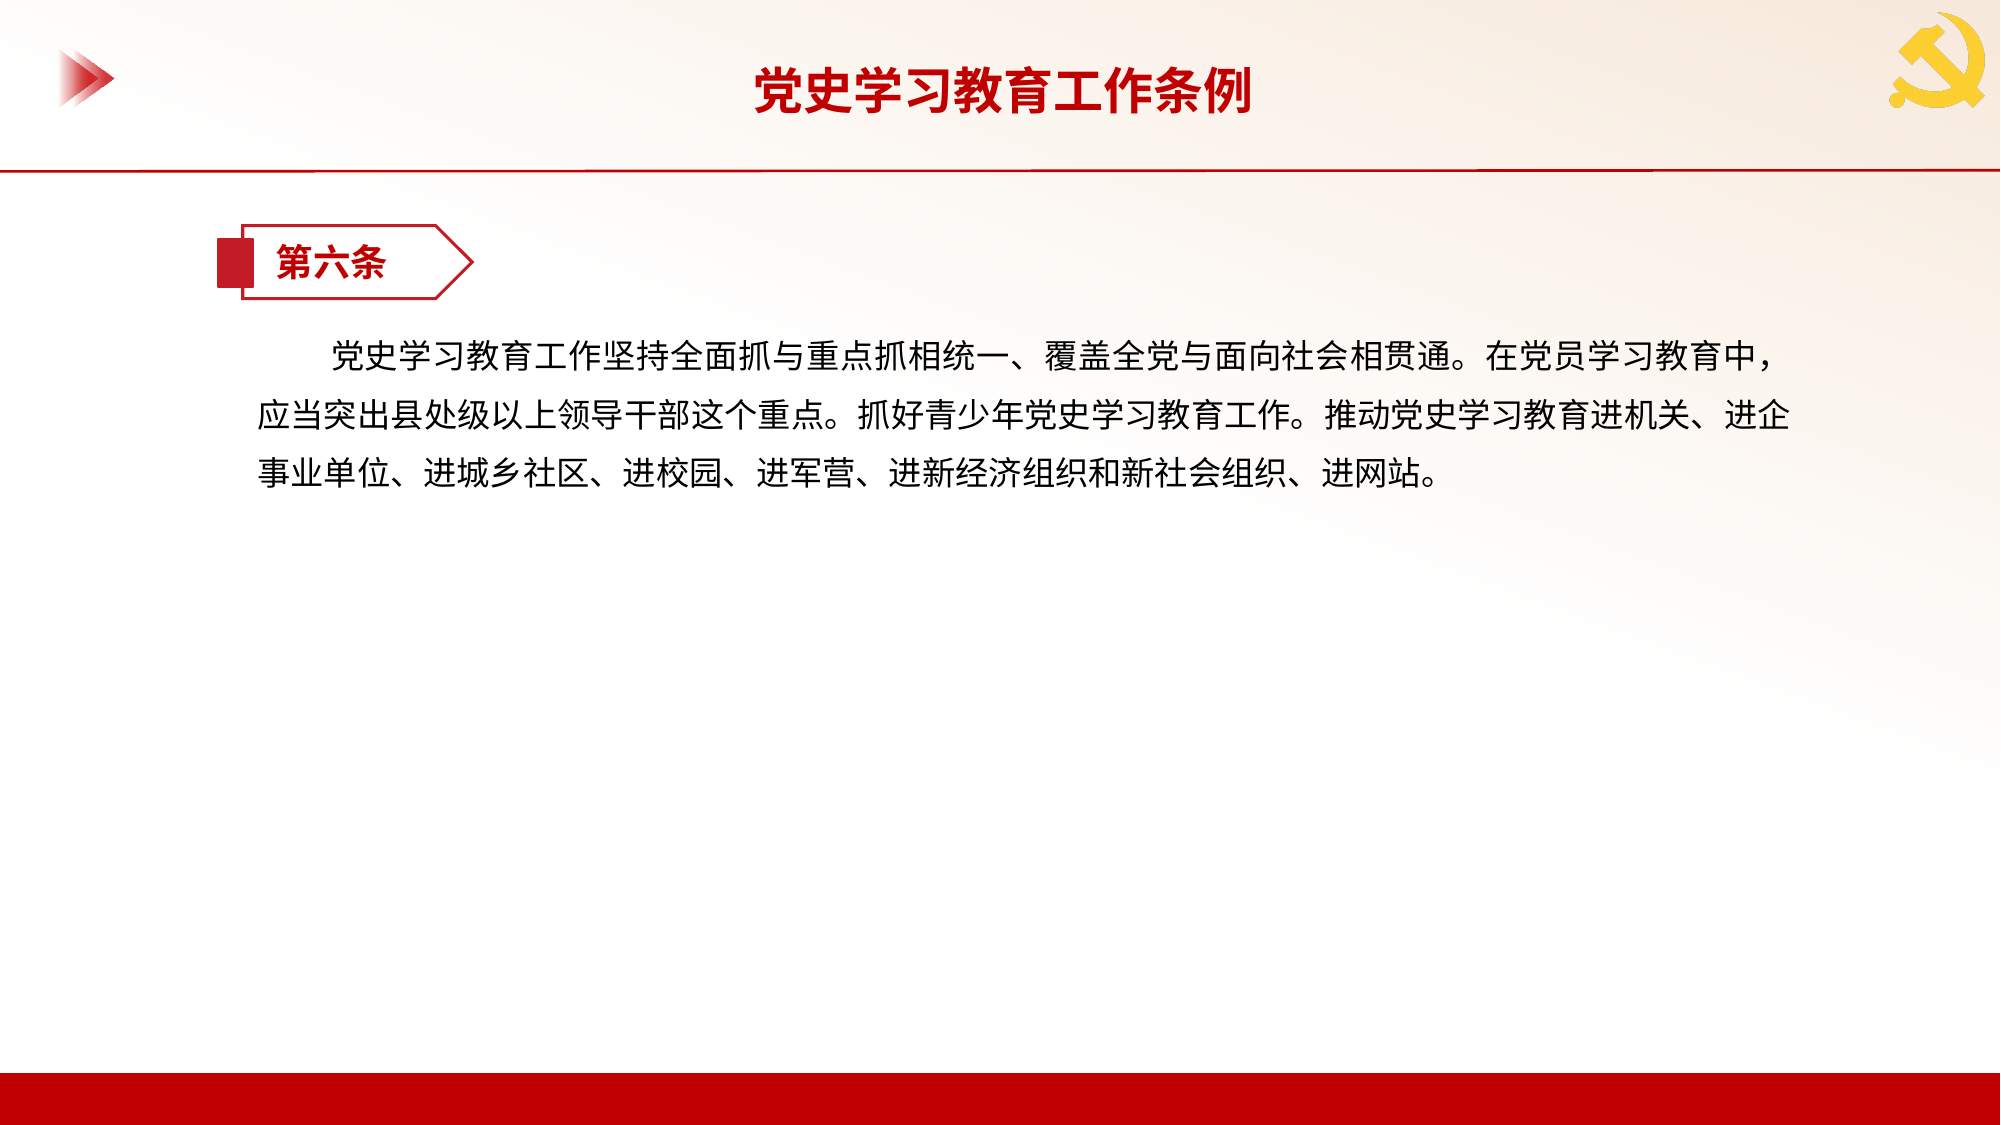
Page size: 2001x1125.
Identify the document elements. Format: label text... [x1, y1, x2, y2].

text_box 党史学习教育工作坚持全面抓与重点抓相统一、覆盖全党与面向社会相贯通。在党员学习教育中，应当突出县处级以上领导干部这个重点。抓好青少年党史学习教育工作。推动党史学习教育进机关、进企事业单位、进城乡社区、进校园、进军营、进新经济组织和新社会组织、进网站。 [242, 309, 1806, 530]
text_box [0, 1072, 2000, 1125]
picture [1889, 12, 1985, 108]
text_box 党史学习教育工作条例 [303, 39, 1705, 127]
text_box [217, 225, 473, 299]
